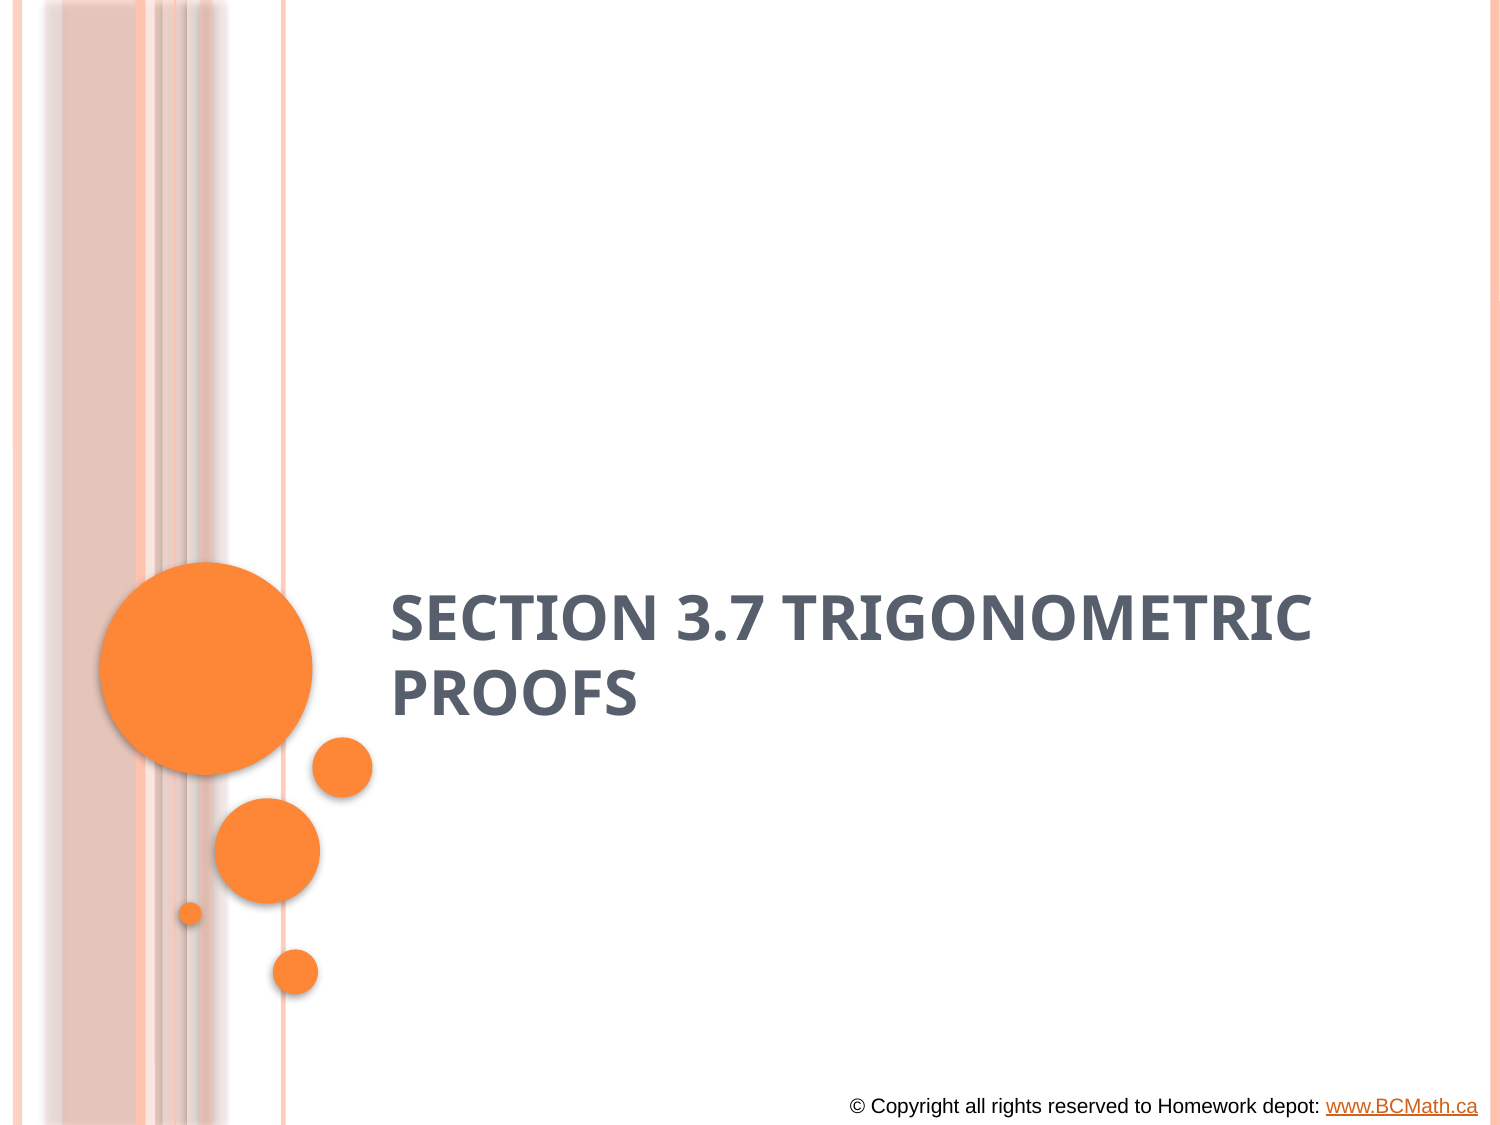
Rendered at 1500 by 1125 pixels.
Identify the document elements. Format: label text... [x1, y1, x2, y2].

text_box © Copyright all rights reserved to Homework depot: www.BCMath.ca [835, 1084, 1499, 1125]
title Section 3.7 Trigonometric Proofs [375, 499, 1388, 811]
